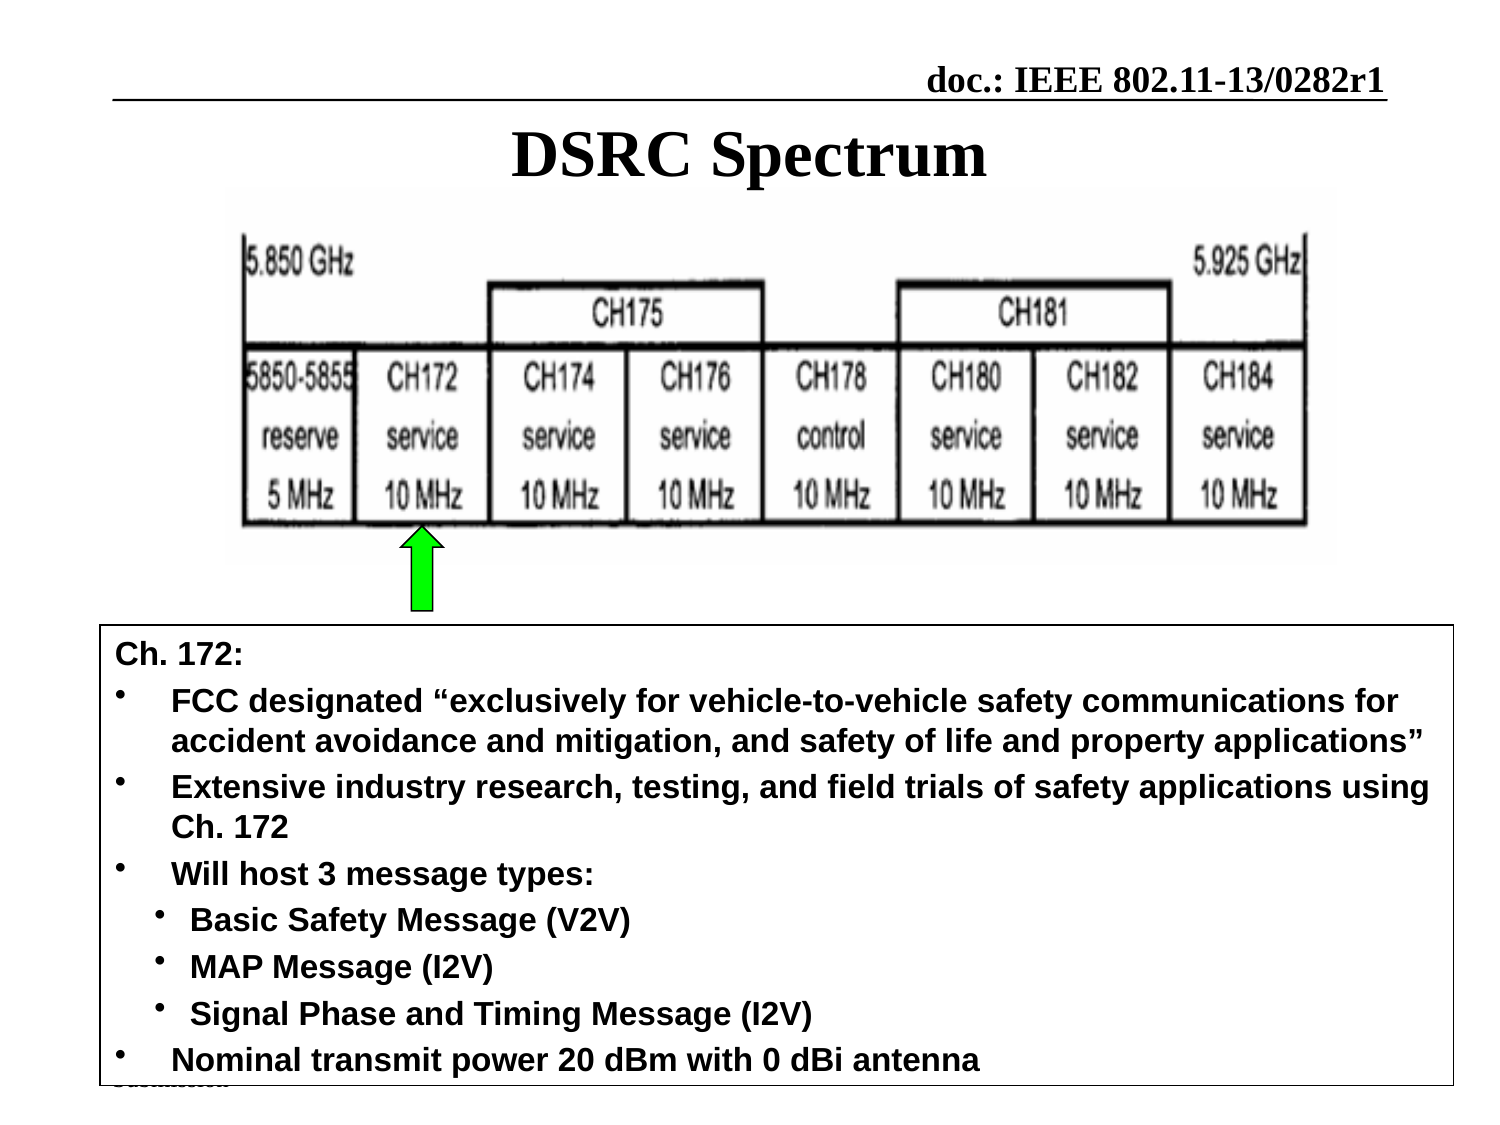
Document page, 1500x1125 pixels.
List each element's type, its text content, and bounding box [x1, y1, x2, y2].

text_box [411, 573, 433, 611]
picture [224, 187, 1338, 566]
text_box Ch. 172: FCC designated “exclusively for vehicle-to-vehicle safety communications for accident avoidance and mitigation, and safety of life and property applications” Extensive industry research, testing, and field trials of safety applications using Ch. 172 Will host 3 message types: Basic Safety Message (V2V) MAP Message (I2V) Signal Phase and Timing Message (I2V) Nominal transmit power 20 dBm with 0 dBi antenna [99, 624, 1454, 1086]
title DSRC Spectrum [112, 62, 1388, 238]
